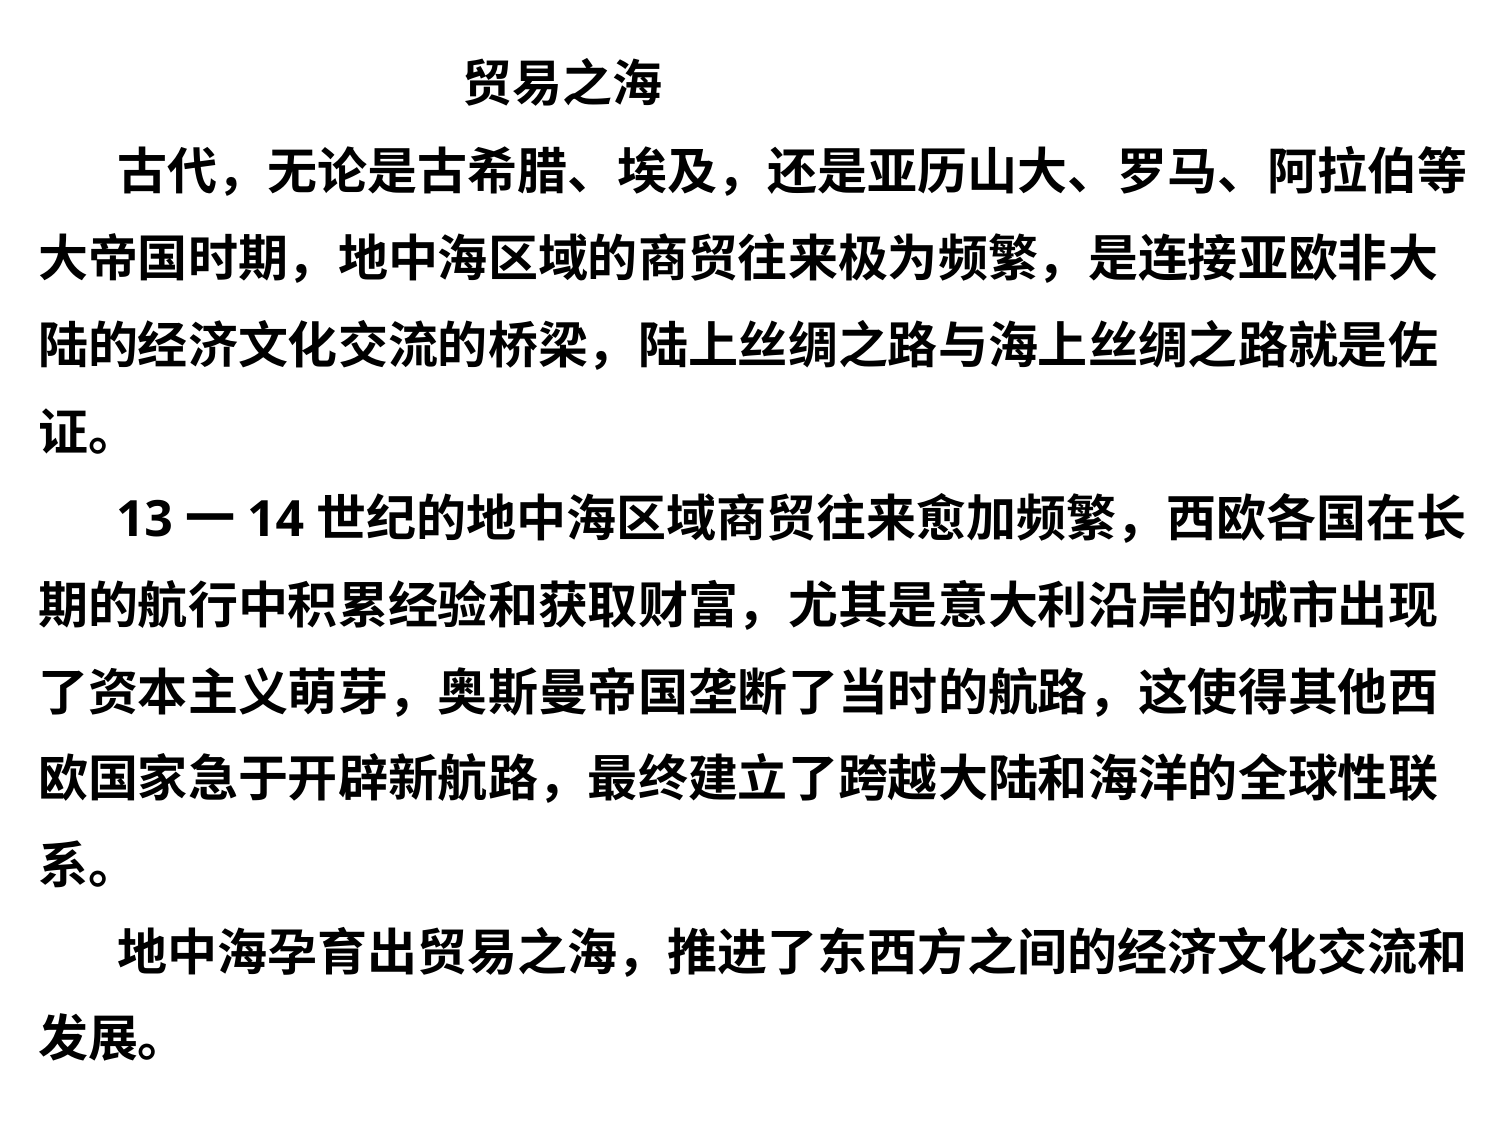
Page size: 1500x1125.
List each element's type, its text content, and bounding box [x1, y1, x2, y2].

text_box 贸易之海 古代，无论是古希腊、埃及，还是亚历山大、罗马、阿拉伯等大帝国时期，地中海区域的商贸往来极为频繁，是连接亚欧非大陆的经济文化交流的桥梁，陆上丝绸之路与海上丝绸之路就是佐证。 13一14世纪的地中海区域商贸往来愈加频繁，西欧各国在长期的航行中积累经验和获取财富，尤其是意大利沿岸的城市出现了资本主义萌芽，奥斯曼帝国垄断了当时的航路，这使得其他西欧国家急于开辟新航路，最终建立了跨越大陆和海洋的全球性联系。 地中海孕育出贸易之海，推进了东西方之间的经济文化交流和发展。 [23, 19, 1500, 1075]
